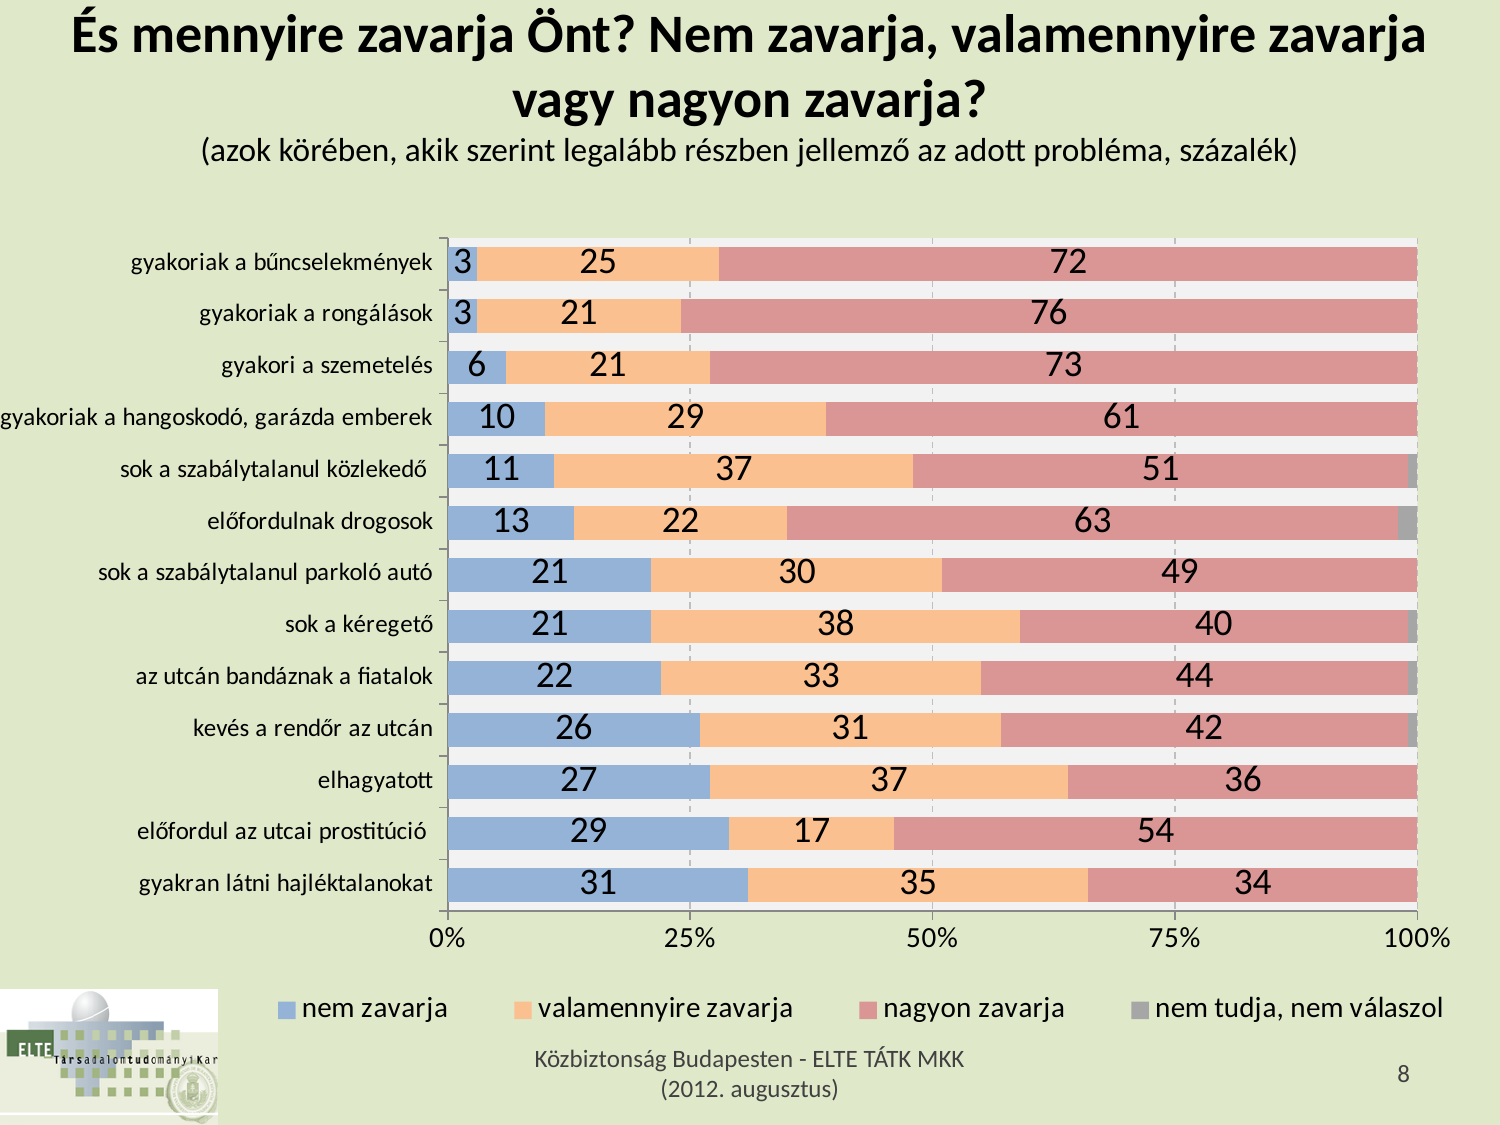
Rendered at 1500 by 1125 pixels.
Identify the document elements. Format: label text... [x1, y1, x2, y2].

picture [0, 989, 218, 1125]
slide_number 8 [1074, 1051, 1425, 1103]
chart [0, 214, 1500, 1044]
title És mennyire zavarja Önt? Nem zavarja, valamennyire zavarja vagy nagyon zavarja? (azok körében, akik szerint legalább részben jellemző az adott probléma, százalék) [0, 7, 1500, 160]
footer Közbiztonság Budapesten - ELTE TÁTK MKK (2012. augusztus) [512, 1051, 988, 1103]
